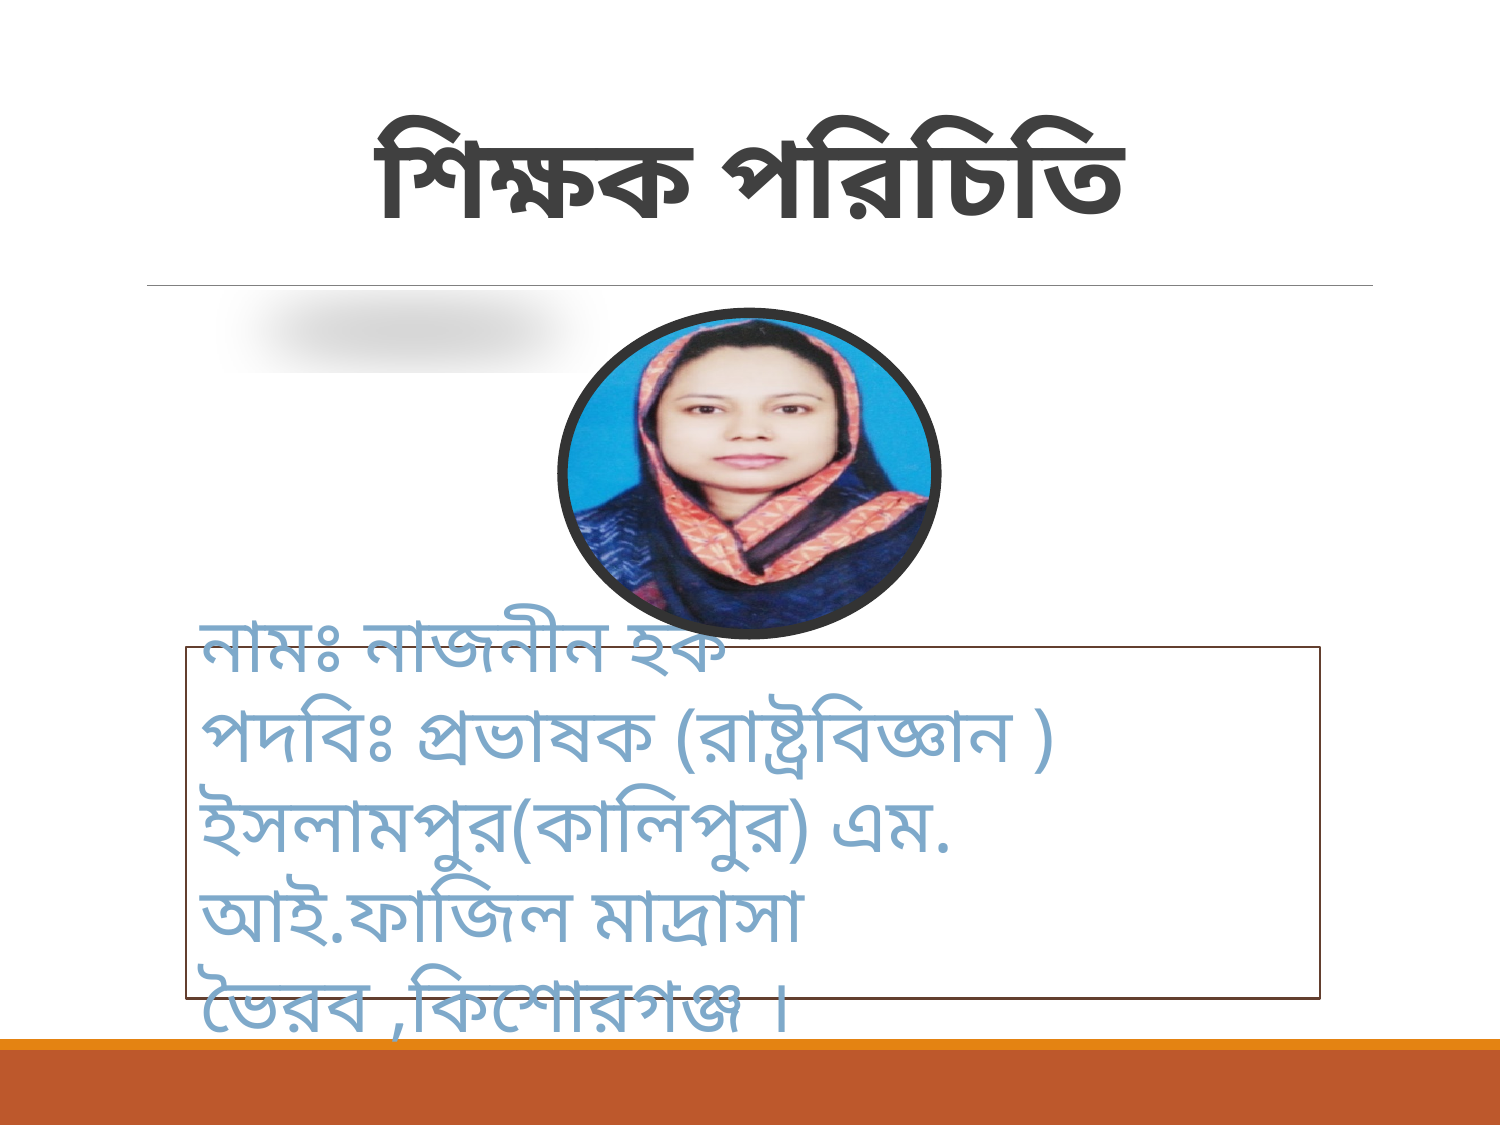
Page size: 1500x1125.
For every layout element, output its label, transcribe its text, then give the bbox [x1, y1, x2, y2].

picture [561, 312, 937, 635]
text_box নামঃ নাজনীন হক পদবিঃ প্রভাষক (রাষ্ট্রবিজ্ঞান ) ইসলামপুর(কালিপুর) এম. আই.ফাজিল মাদ্রাসা ভৈরব ,কিশোরগঞ্জ । [185, 646, 1321, 1000]
title শিক্ষক পরিচিতি [360, 57, 1149, 249]
